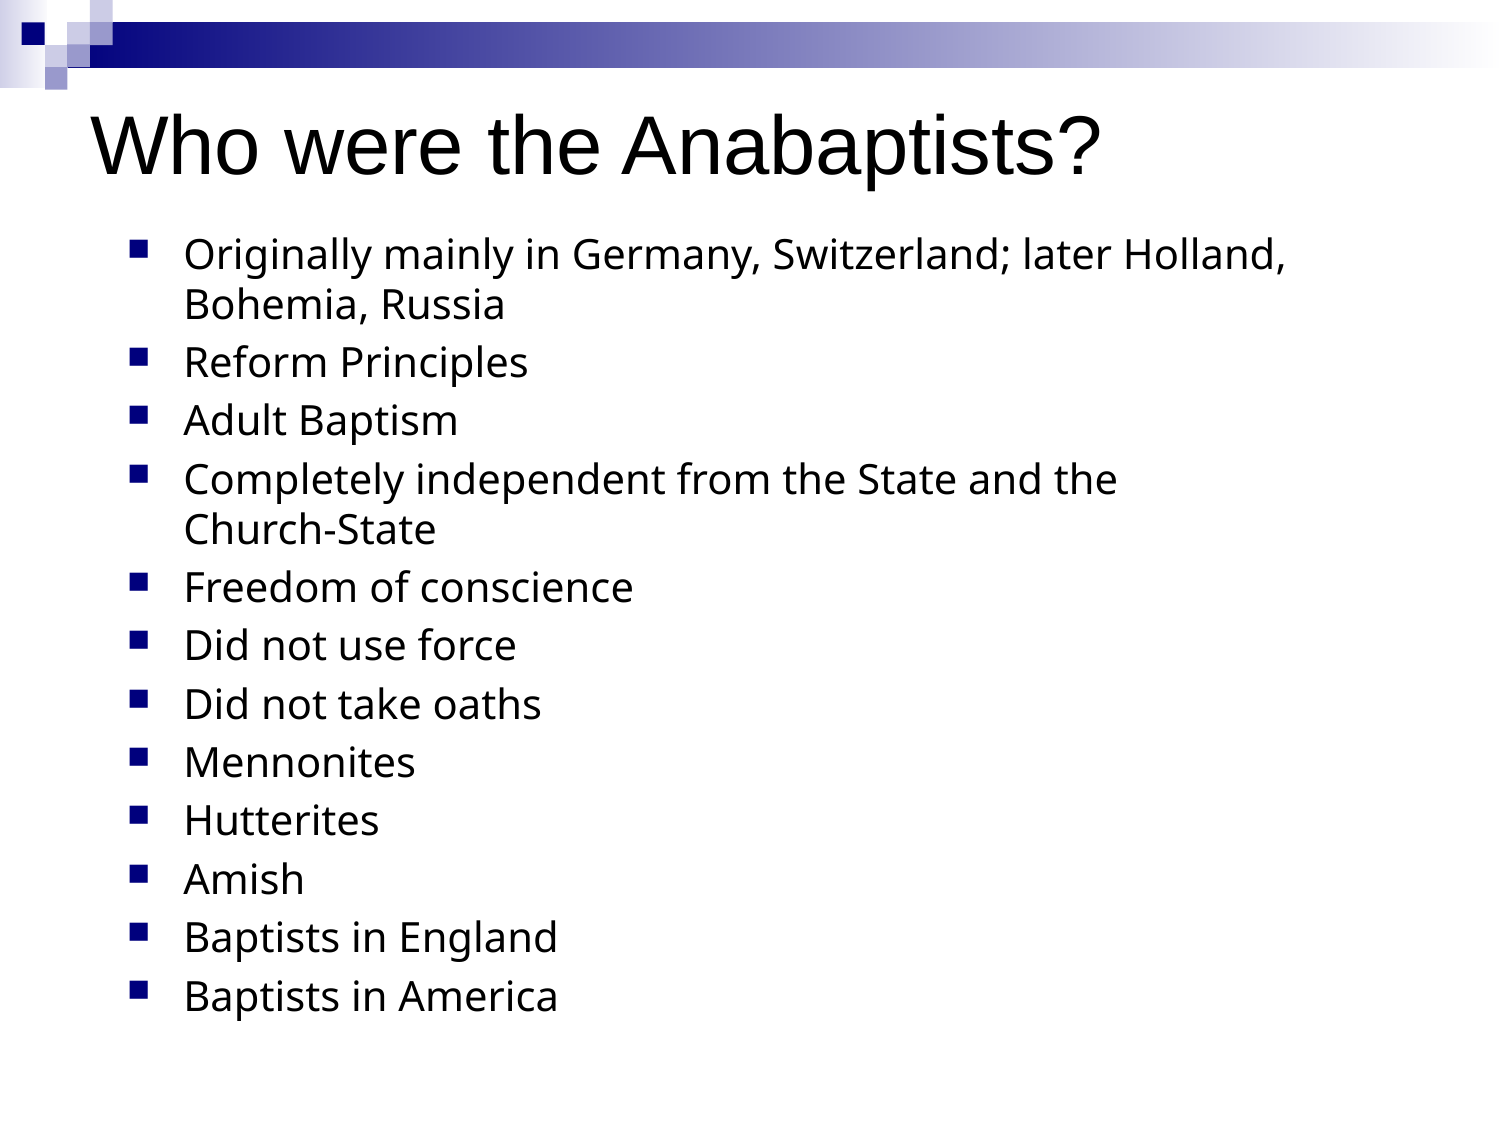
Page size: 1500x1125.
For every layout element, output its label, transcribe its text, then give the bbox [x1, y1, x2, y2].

list Originally mainly in Germany, Switzerland; later Holland, Bohemia, Russia Reform Principles Adult Baptism Completely independent from the State and the Church-State Freedom of conscience Did not use force Did not take oaths Mennonites Hutterites Amish Baptists in England Baptists in America [111, 219, 1400, 1059]
title Who were the Anabaptists? [74, 74, 1426, 209]
